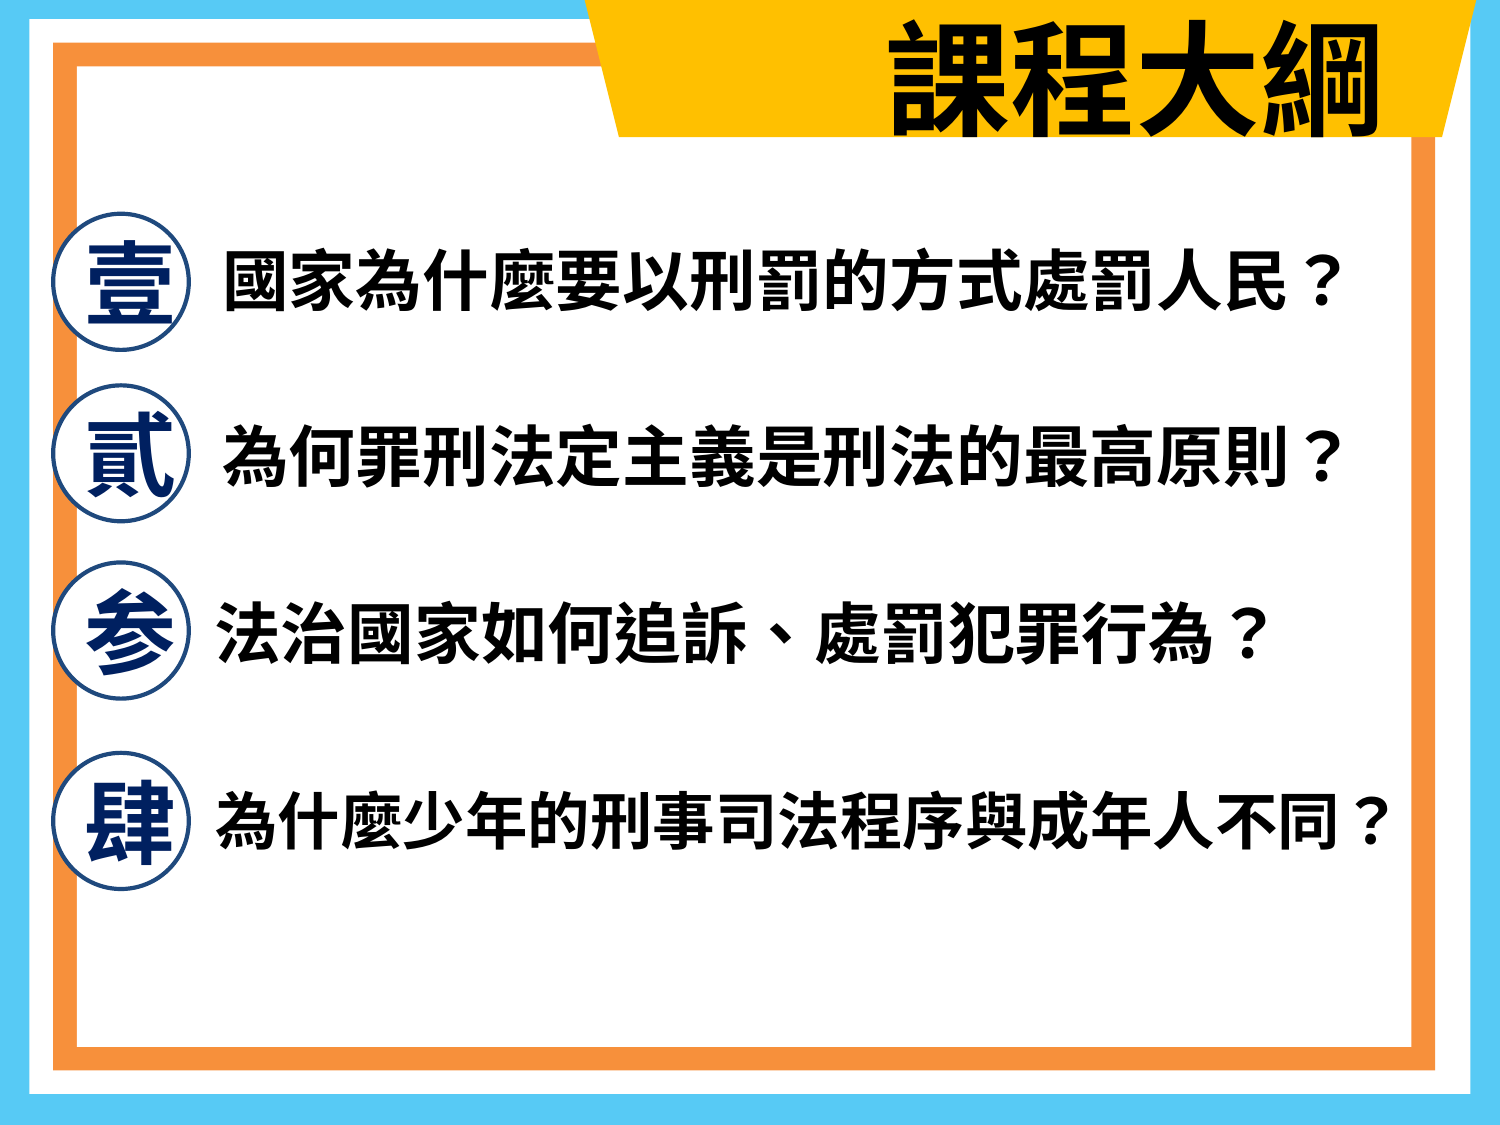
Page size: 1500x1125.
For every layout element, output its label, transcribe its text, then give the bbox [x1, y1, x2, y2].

text_box 肆 [51, 750, 191, 892]
text_box 法治國家如何追訴、處罰犯罪行為？ [199, 584, 1298, 680]
text_box 為什麼少年的刑事司法程序與成年人不同？ [200, 774, 1433, 865]
text_box 為何罪刑法定主義是刑法的最高原則？ [207, 407, 1372, 503]
text_box 貳 [51, 383, 191, 524]
text_box 國家為什麼要以刑罰的方式處罰人民？ [207, 231, 1372, 327]
text_box 参 [51, 560, 191, 701]
text_box 壹 [51, 211, 191, 352]
